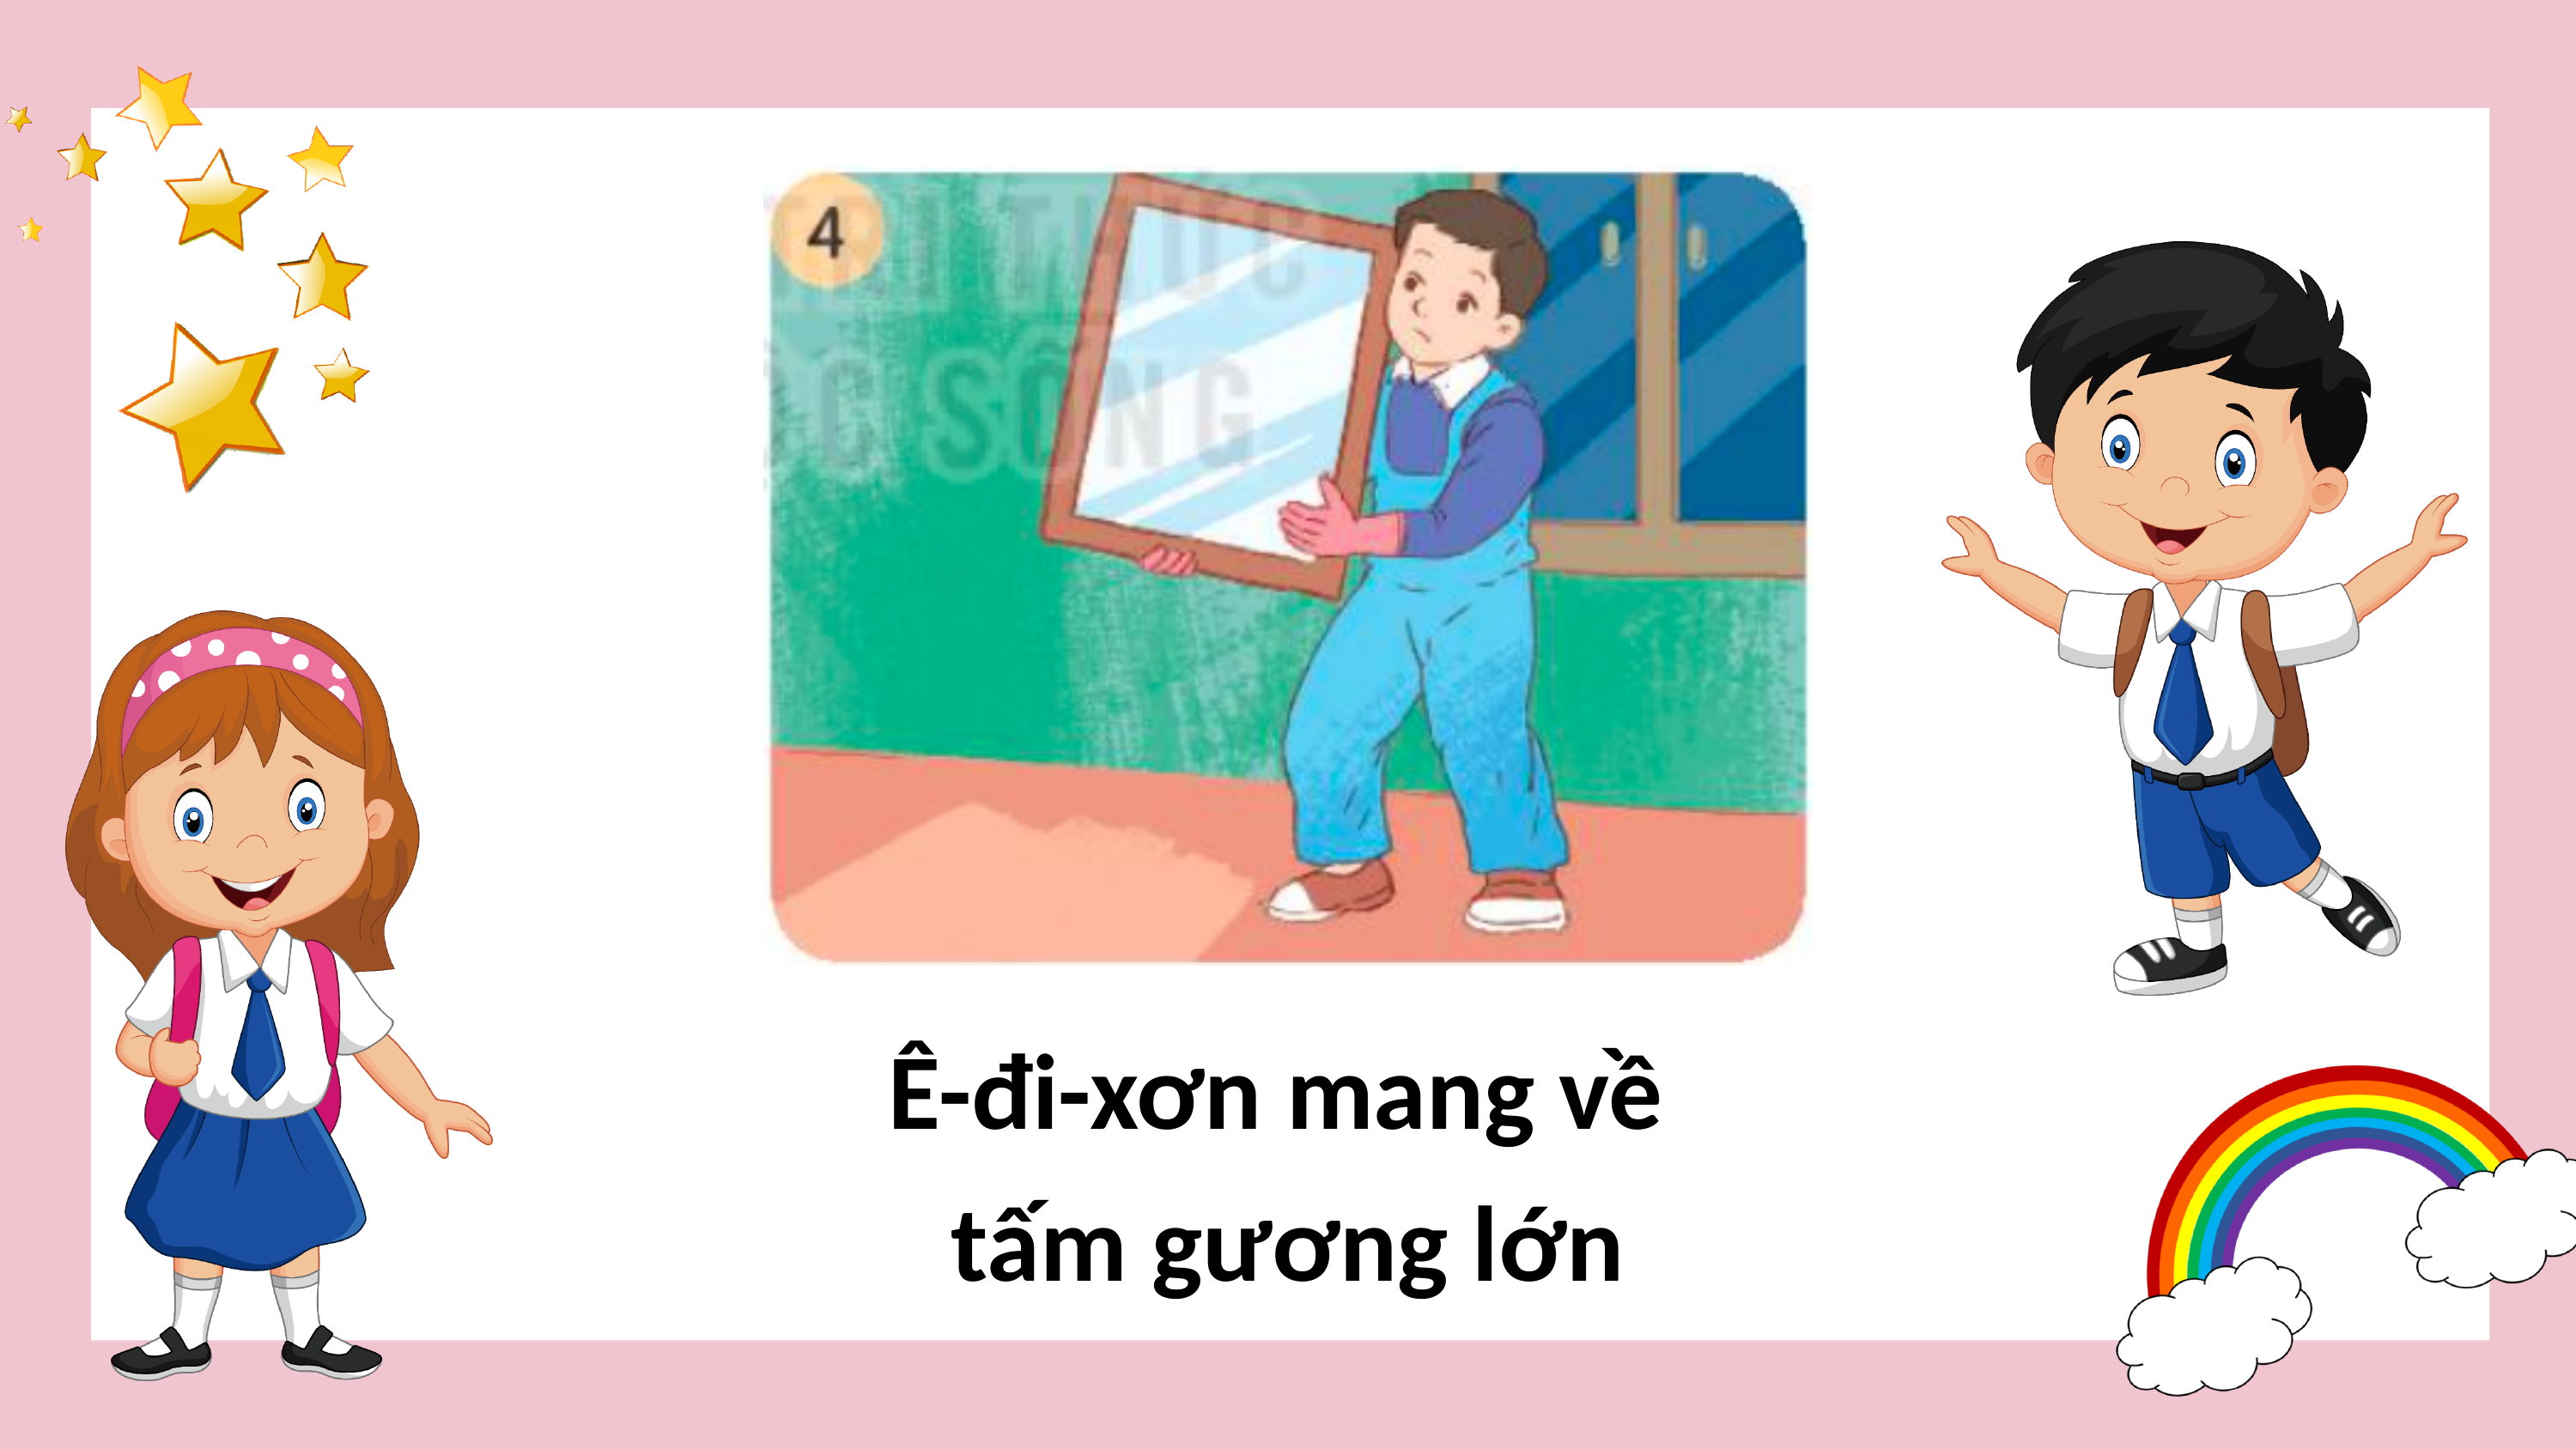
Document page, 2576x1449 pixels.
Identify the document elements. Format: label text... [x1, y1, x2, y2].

picture [762, 166, 1814, 966]
picture [1941, 241, 2469, 997]
picture [2058, 1005, 2576, 1416]
text_box [89, 106, 2491, 1342]
picture [3, 64, 370, 494]
text_box Ê-đi-xơn mang về tấm gương lớn [532, 1013, 2044, 1303]
picture [65, 610, 493, 1381]
